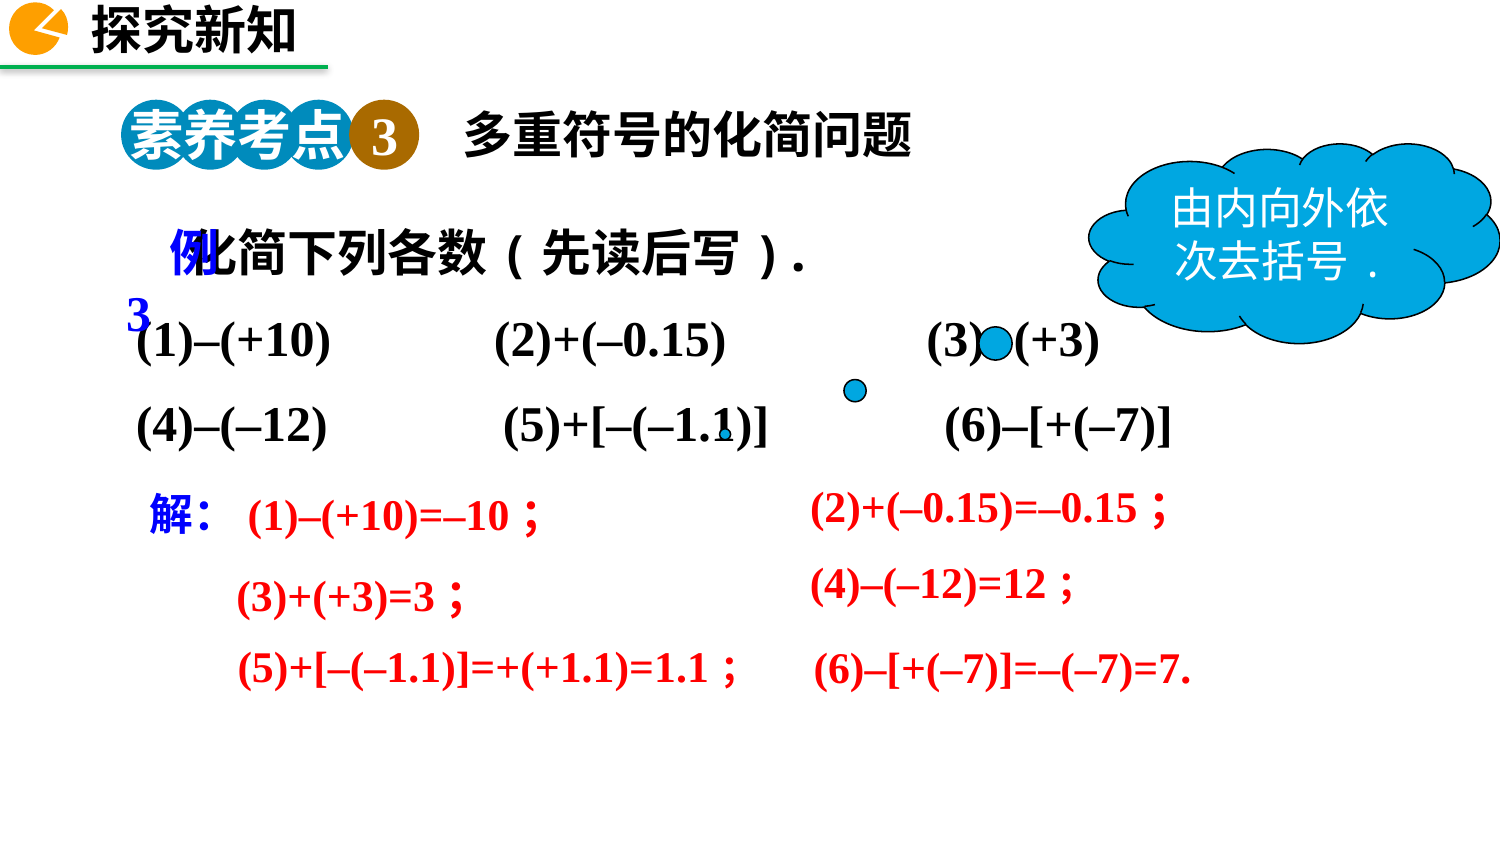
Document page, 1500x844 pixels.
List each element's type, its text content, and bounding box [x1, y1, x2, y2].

text_box (4)–(–12)=12； [795, 547, 1110, 615]
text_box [0, 0, 329, 69]
text_box 解：(1)–(+10)=–10； [135, 479, 579, 547]
text_box 化简下列各数(先读后写). (1)–(+10) (2)+(–0.15) (3)+(+3) (4)–(–12) (5)+[–(–1.1)] (6)–[+(–7)] [121, 214, 1208, 459]
text_box 由内向外依次去括号. [1088, 143, 1500, 344]
text_box 多重符号的化简问题 [447, 96, 928, 171]
text_box (3)+(+3)=3； [221, 560, 505, 628]
text_box 由内向外依次去括号. [843, 379, 867, 402]
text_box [114, 93, 420, 176]
text_box (6)–[+(–7)]=–(–7)=7. [798, 632, 1419, 700]
text_box 由内向外依次去括号. [978, 326, 1013, 361]
text_box (2)+(–0.15)=–0.15； [795, 471, 1207, 539]
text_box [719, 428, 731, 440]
text_box 例3 [111, 214, 217, 290]
text_box (5)+[–(–1.1)]=+(+1.1)=1.1； [200, 631, 773, 699]
